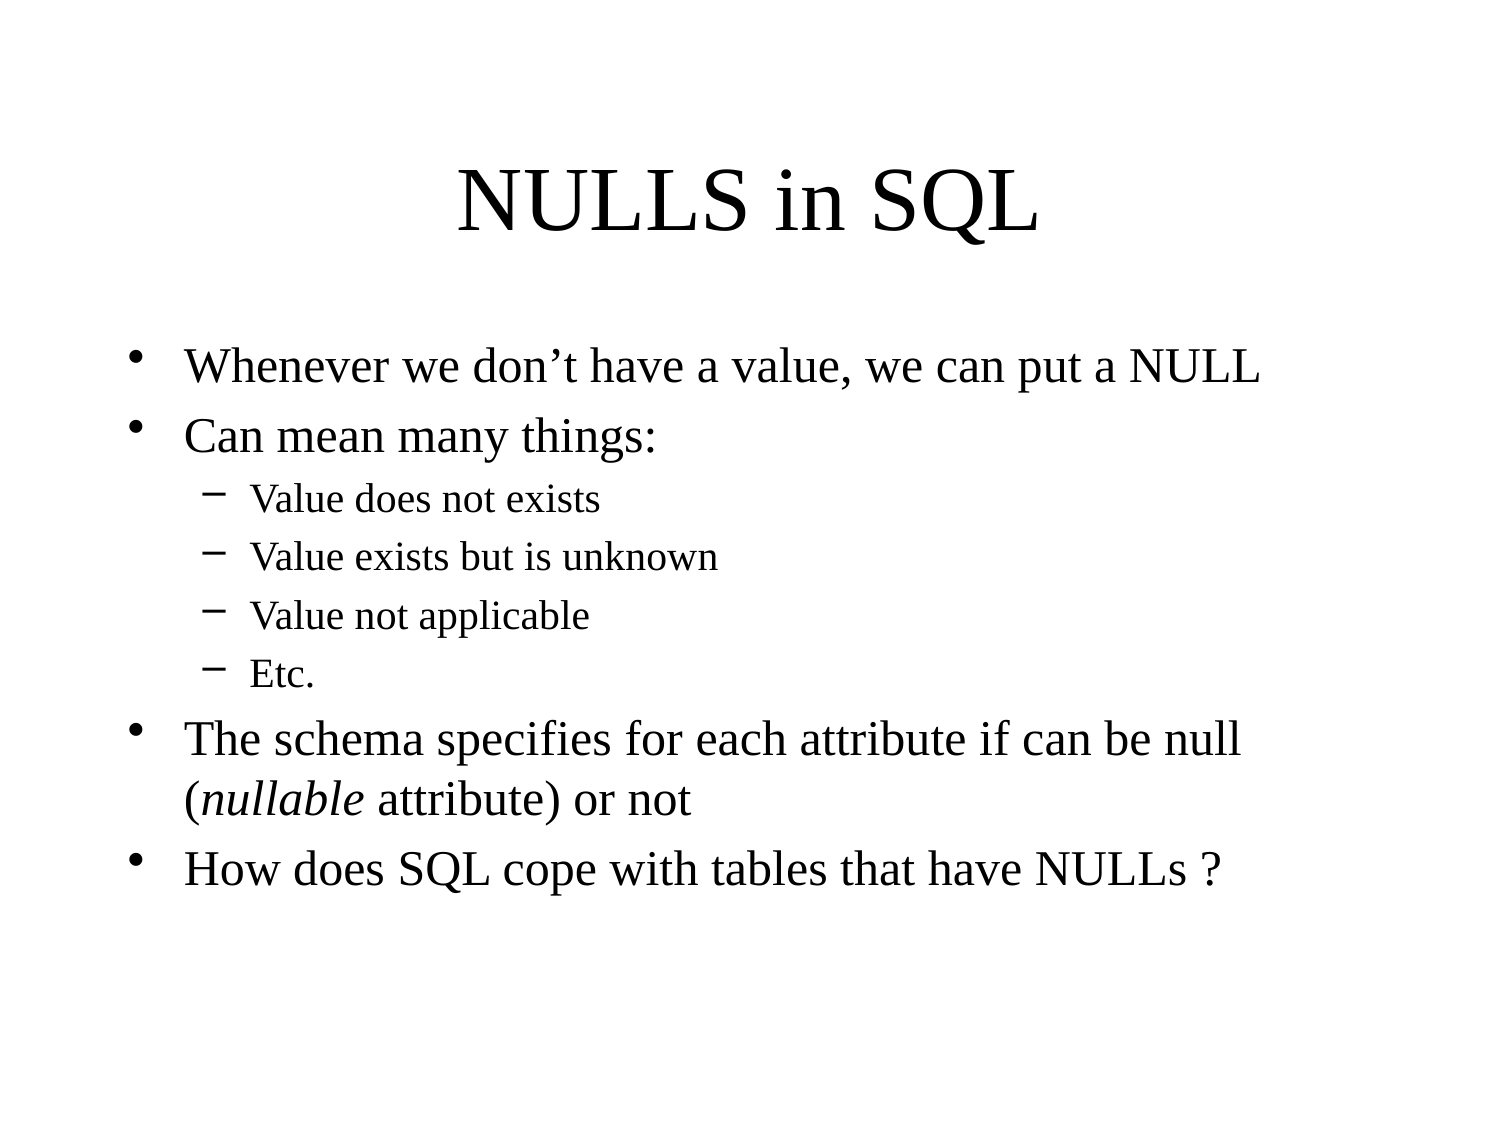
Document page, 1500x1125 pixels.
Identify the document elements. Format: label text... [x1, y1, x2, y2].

list Whenever we don’t have a value, we can put a NULL Can mean many things: Value does not exists Value exists but is unknown Value not applicable Etc. The schema specifies for each attribute if can be null (nullable attribute) or not How does SQL cope with tables that have NULLs ? [112, 324, 1388, 1001]
title NULLS in SQL [112, 99, 1388, 288]
